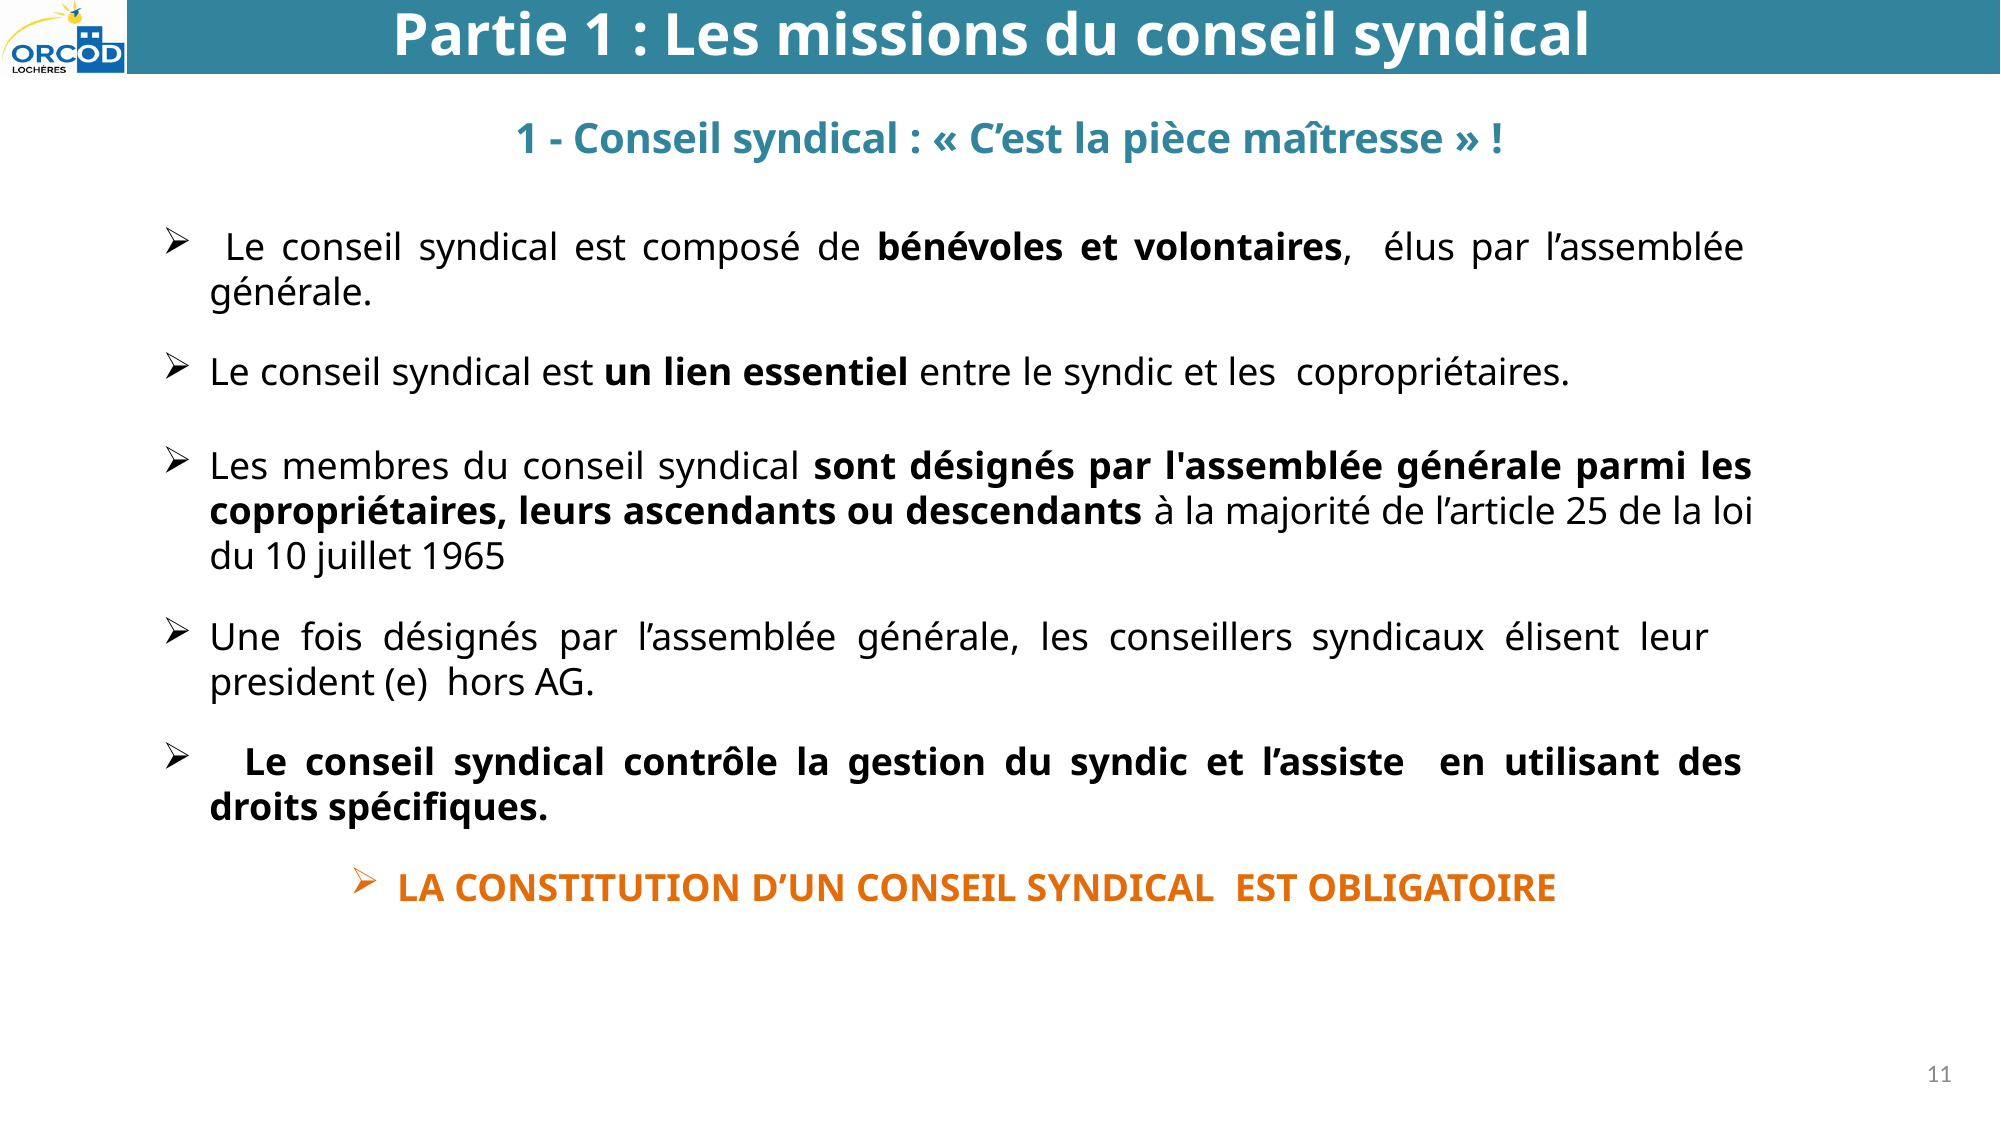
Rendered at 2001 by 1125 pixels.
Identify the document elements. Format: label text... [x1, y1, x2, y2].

text_box Partie 1 : Les missions du conseil syndical [127, 0, 2000, 74]
slide_number 11 [1517, 1042, 1968, 1103]
text_box Le conseil syndical est composé de bénévoles et volontaires, élus par l’assemblée générale. Le conseil syndical est un lien essentiel entre le syndic et les copropriétaires. Les membres du conseil syndical sont désignés par l'assemblée générale parmi les copropriétaires, leurs ascendants ou descendants à la majorité de l’article 25 de la loi du 10 juillet 1965 Une fois désignés par l’assemblée générale, les conseillers syndicaux élisent leur president (e) hors AG. Le conseil syndical contrôle la gestion du syndic et l’assiste en utilisant des droits spécifiques. LA CONSTITUTION D’UN CONSEIL SYNDICAL EST OBLIGATOIRE [160, 220, 1755, 990]
title 1 - Conseil syndical : « C’est la pièce maîtresse » ! [409, 74, 1617, 220]
picture [0, 0, 127, 76]
